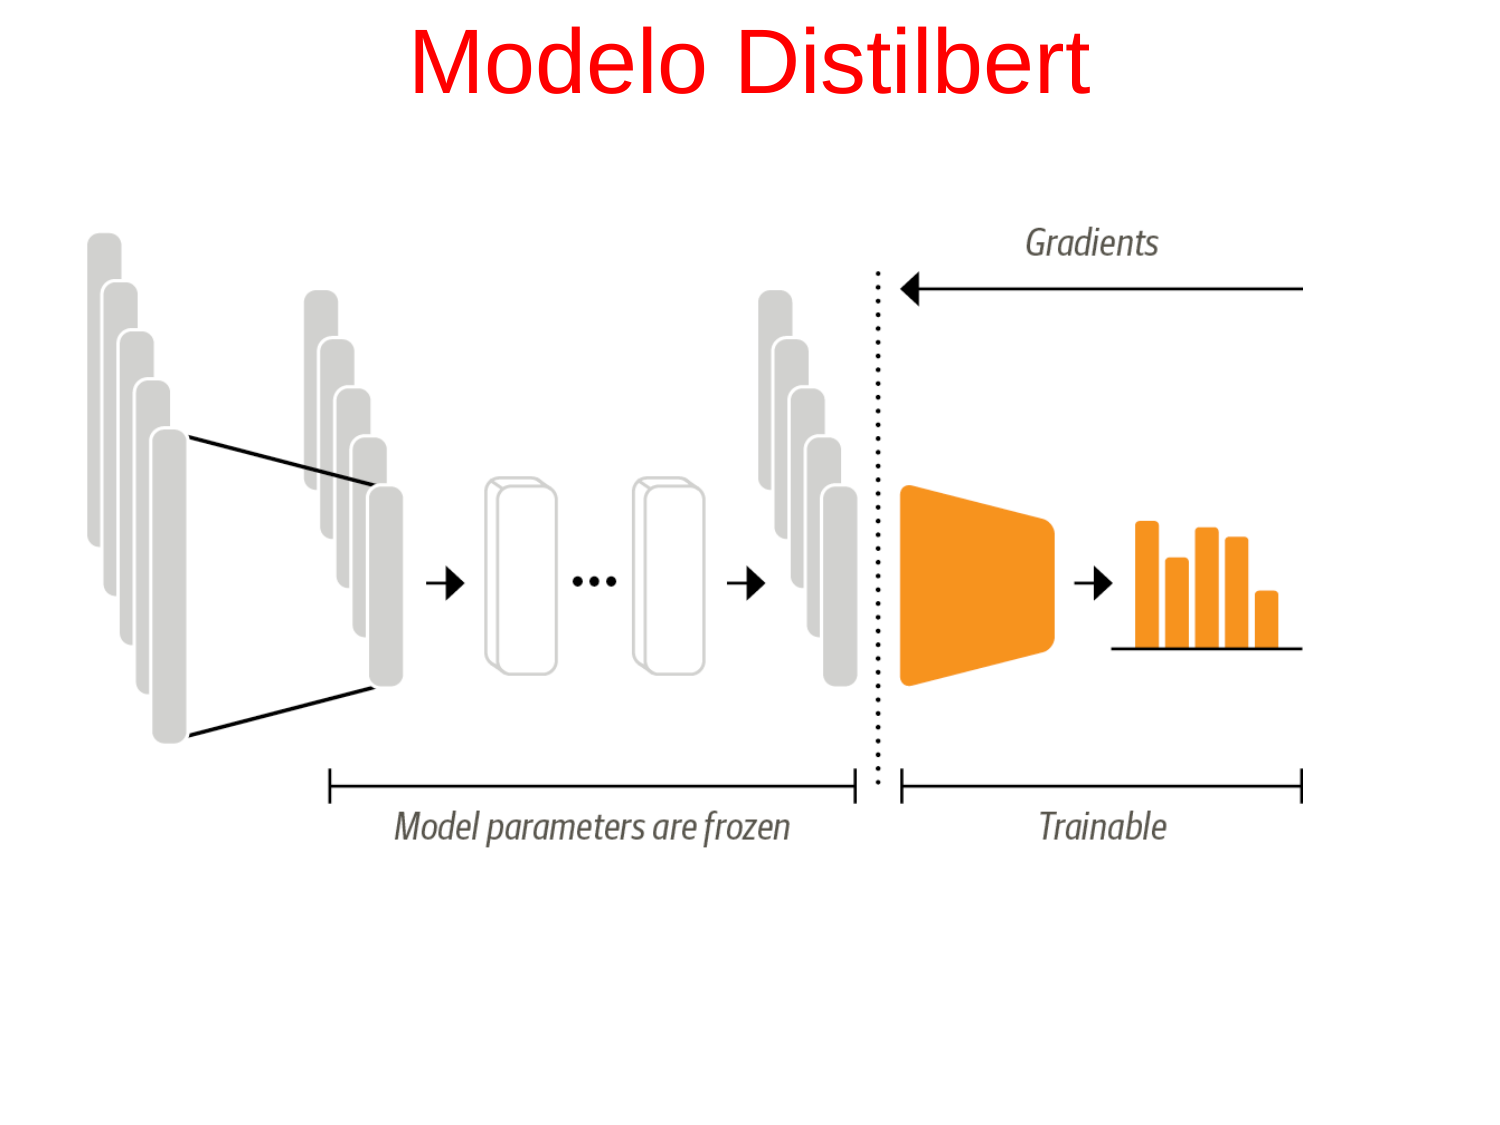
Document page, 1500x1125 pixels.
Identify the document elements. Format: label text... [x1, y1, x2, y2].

title Modelo Distilbert [0, 0, 1500, 129]
picture [84, 210, 1304, 893]
